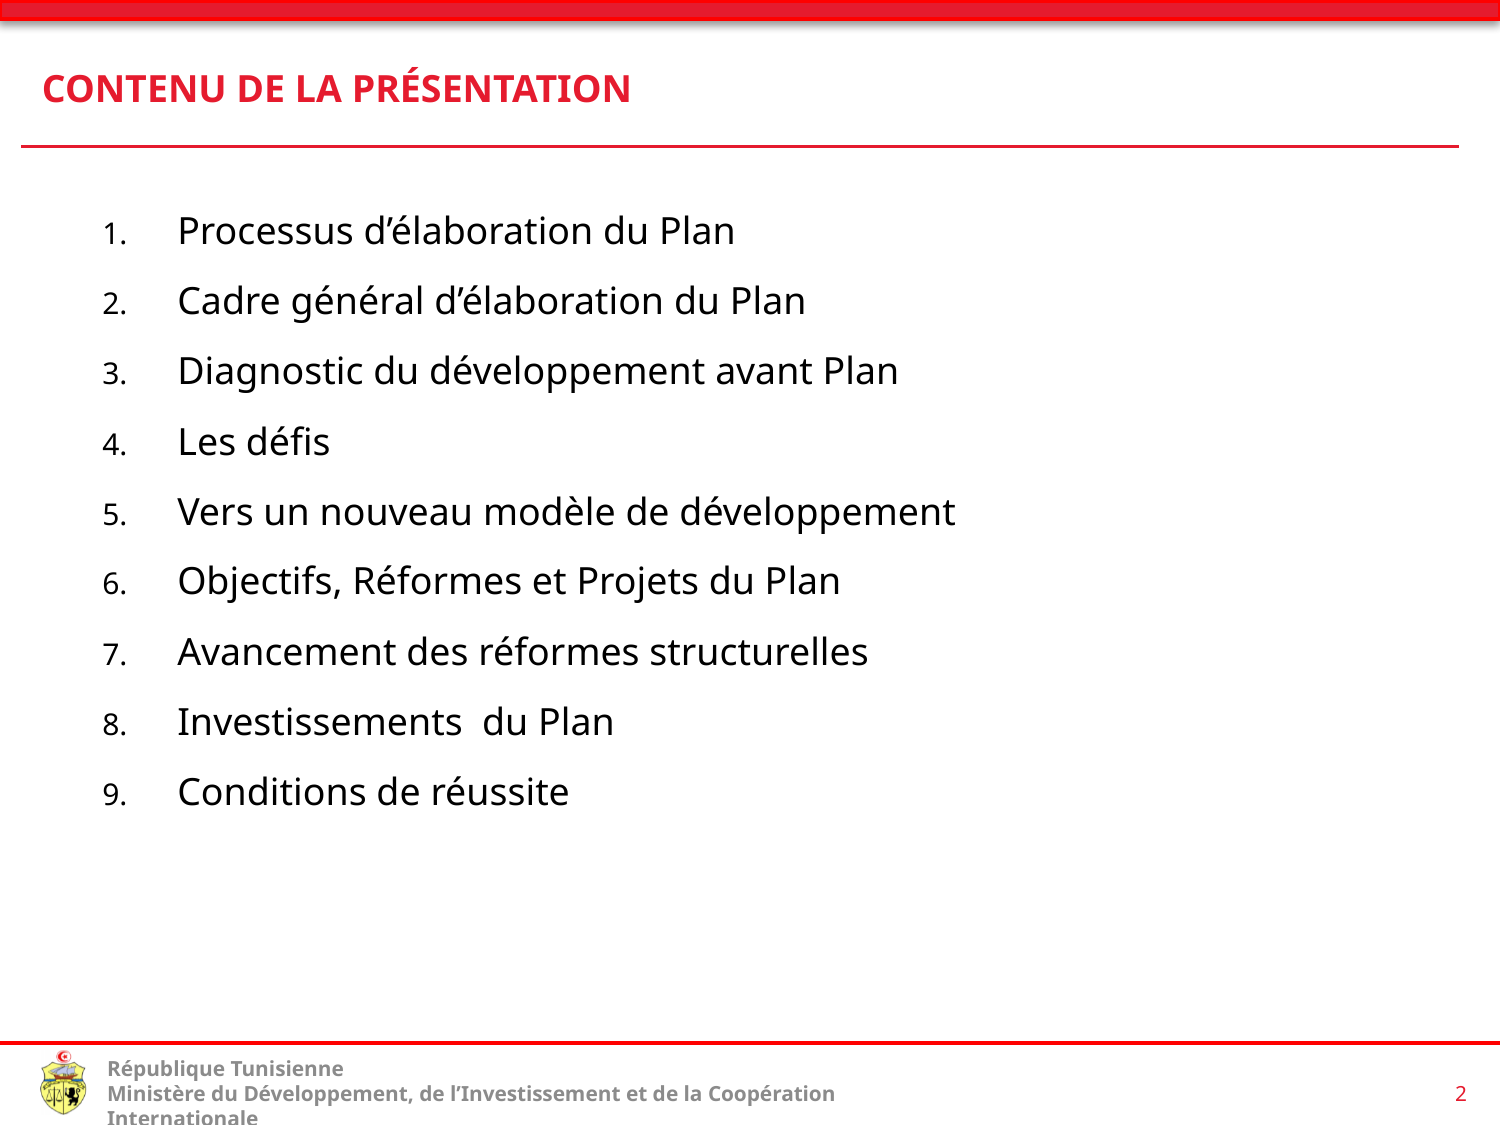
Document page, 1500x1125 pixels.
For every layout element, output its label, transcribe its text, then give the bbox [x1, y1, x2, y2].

picture [32, 1045, 93, 1125]
list Contenu de la Présentation [26, 28, 1470, 146]
text_box Processus d’élaboration du Plan Cadre général d’élaboration du Plan Diagnostic du développement avant Plan Les défis Vers un nouveau modèle de développement Objectifs, Réformes et Projets du Plan Avancement des réformes structurelles Investissements du Plan Conditions de réussite [87, 199, 1397, 934]
